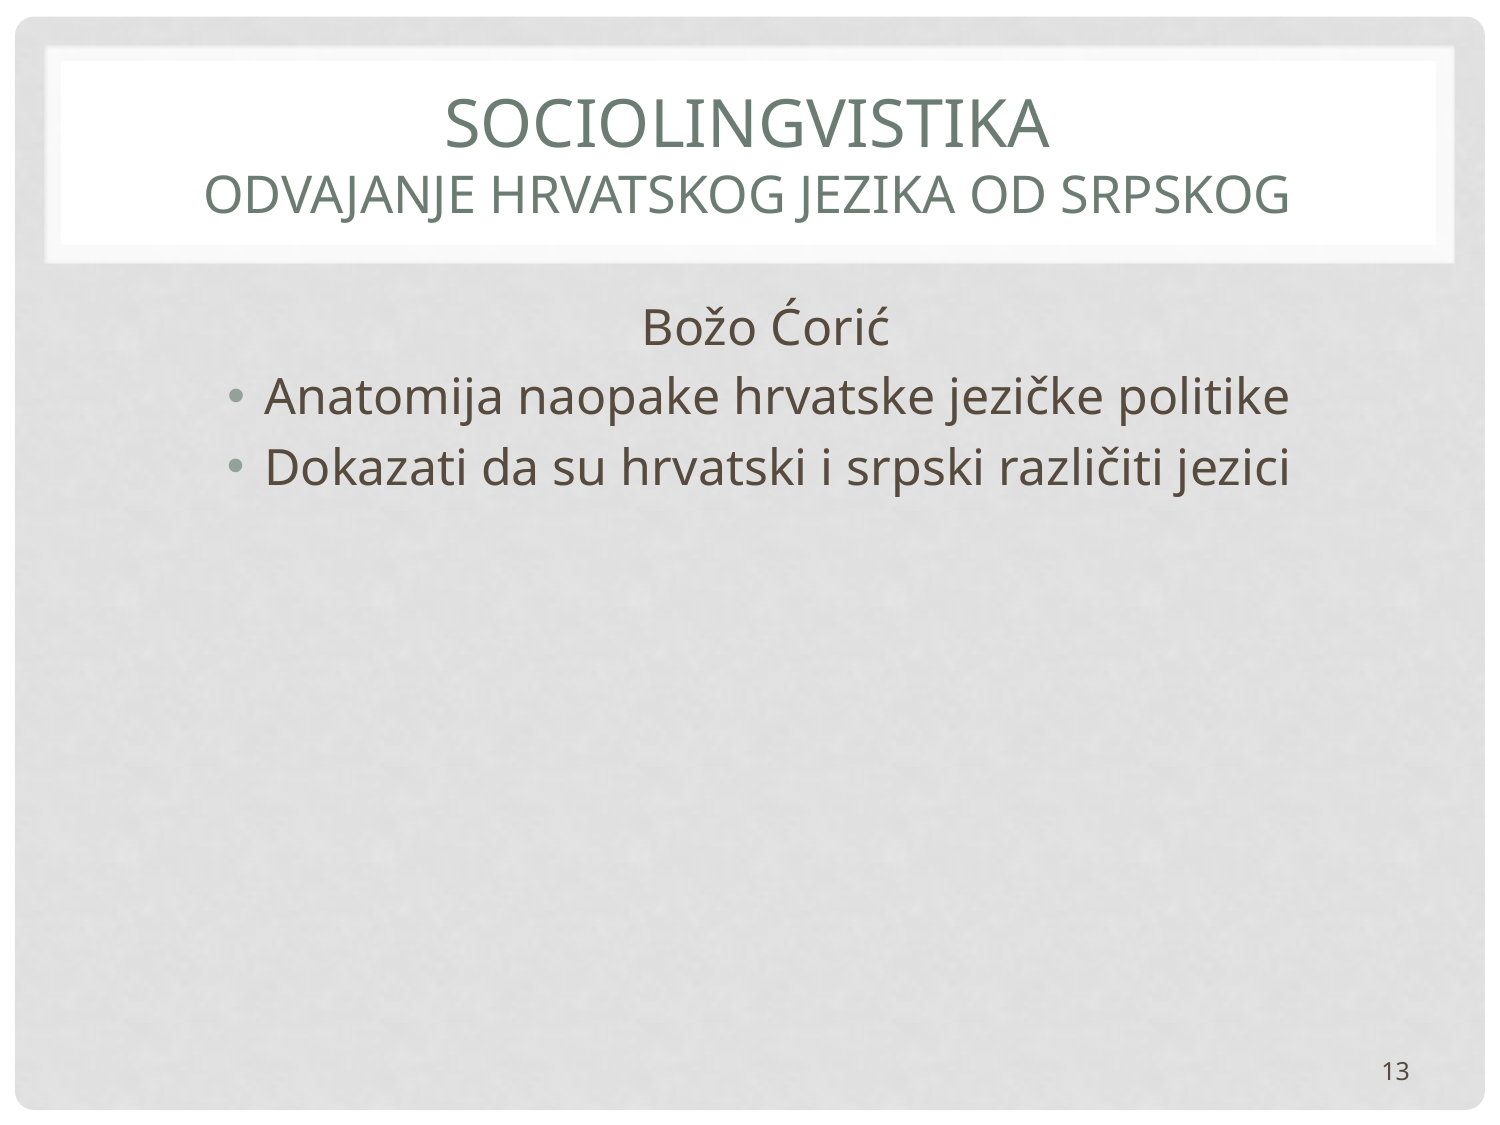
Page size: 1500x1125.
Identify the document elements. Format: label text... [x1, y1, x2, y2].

title Sociolingvistika Odvajanje hrvatskog jezika od srpskog [69, 66, 1425, 238]
slide_number 13 [1074, 1042, 1425, 1103]
list Božo Ćorić Anatomija naopake hrvatske jezičke politike Dokazati da su hrvatski i srpski različiti jezici [75, 287, 1425, 1005]
